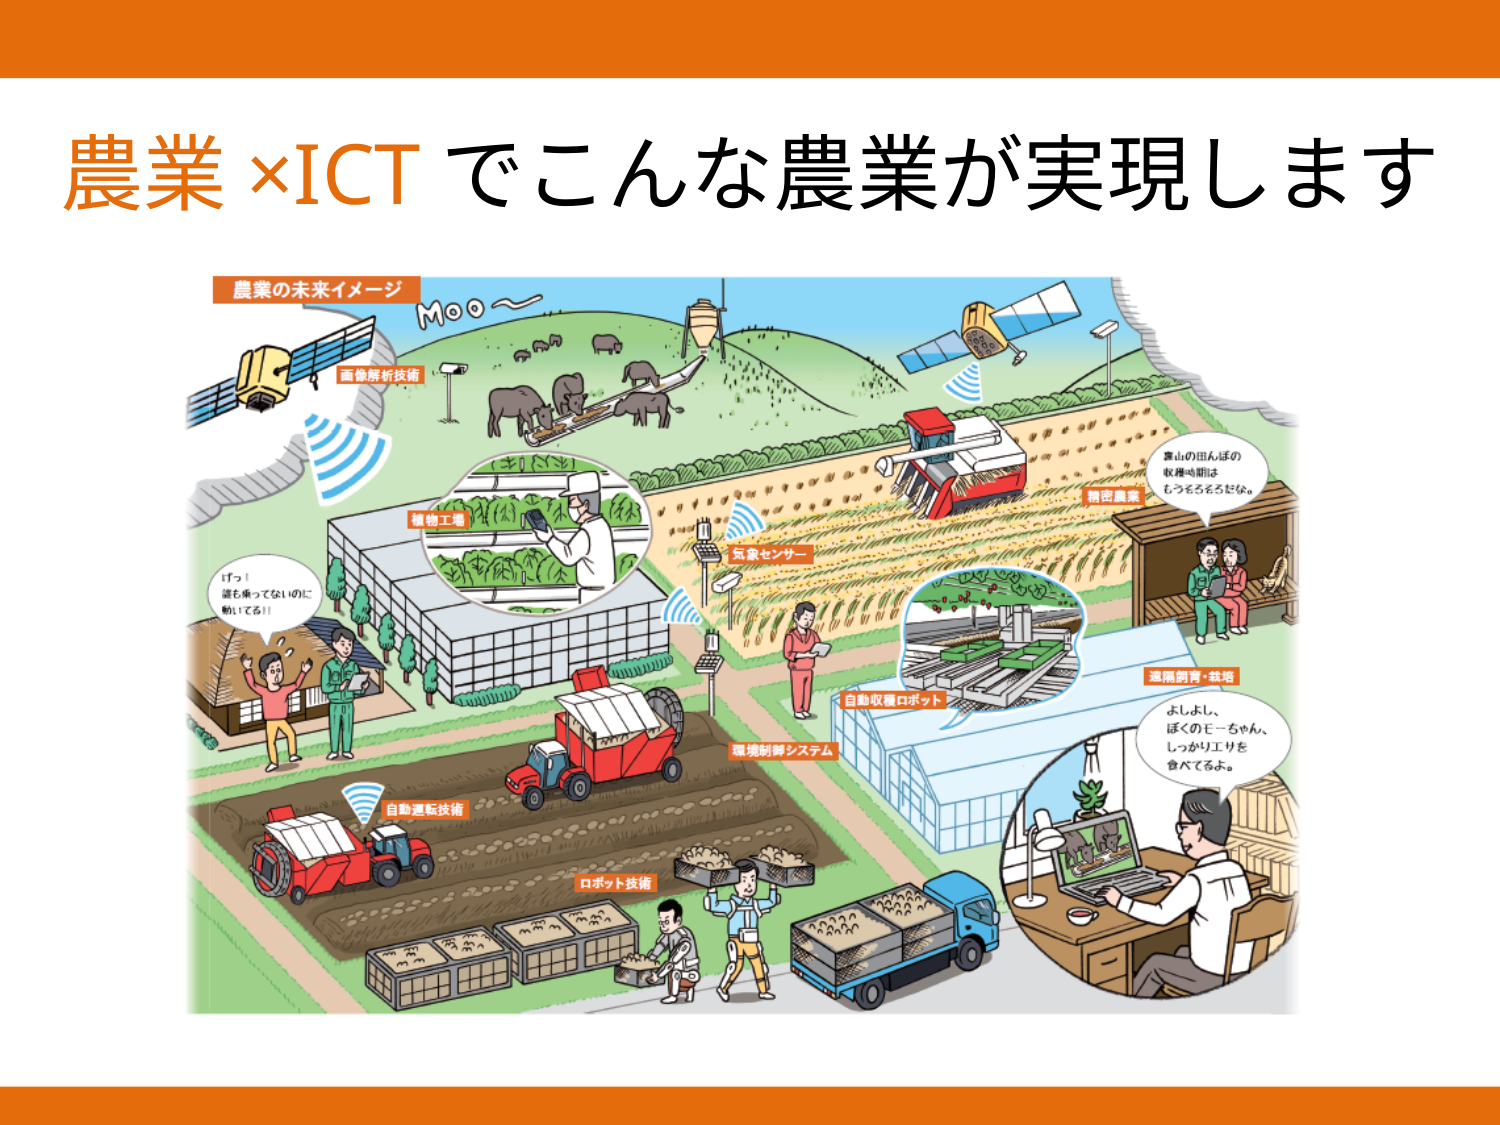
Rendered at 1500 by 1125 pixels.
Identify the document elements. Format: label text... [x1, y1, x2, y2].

title 農業×ICTでこんな農業が実現します [0, 113, 1500, 244]
picture [170, 266, 1304, 1020]
